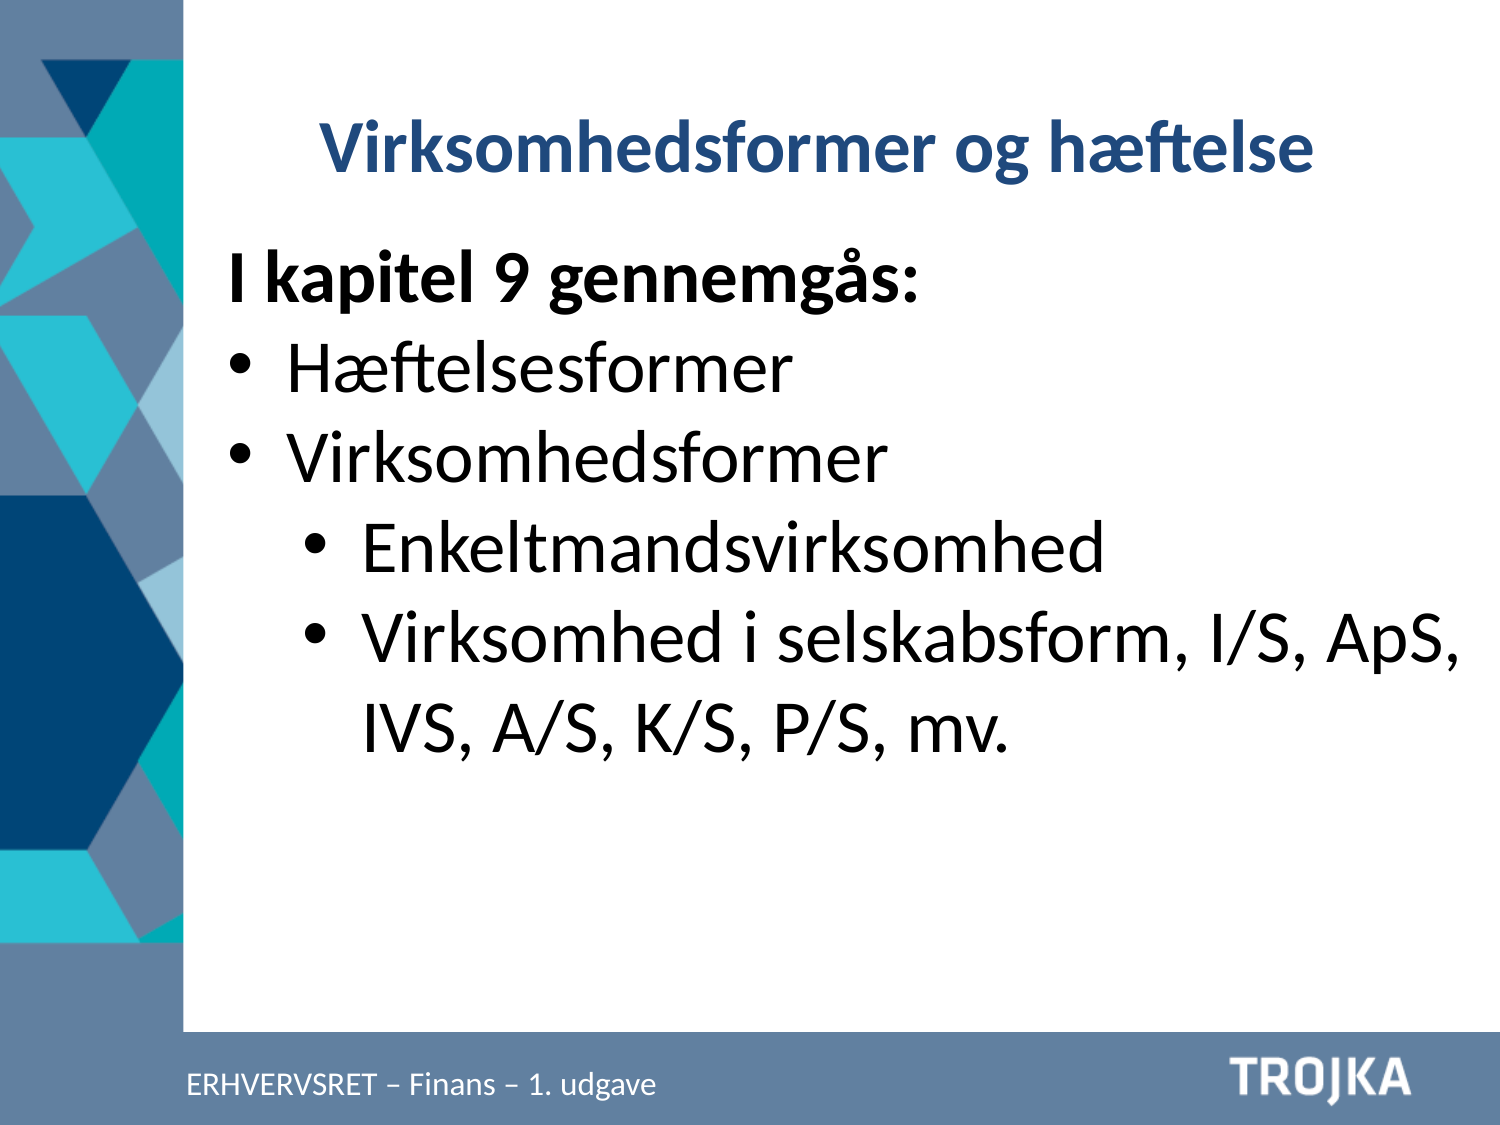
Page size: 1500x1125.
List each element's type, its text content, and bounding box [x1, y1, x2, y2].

text_box I kapitel 9 gennemgås: Hæftelsesformer Virksomhedsformer Enkeltmandsvirksomhed Virksomhed i selskabsform, I/S, ApS, IVS, A/S, K/S, P/S, mv. [212, 219, 1500, 865]
text_box Virksomhedsformer og hæftelse [135, 0, 1500, 195]
picture [0, 0, 1500, 1125]
